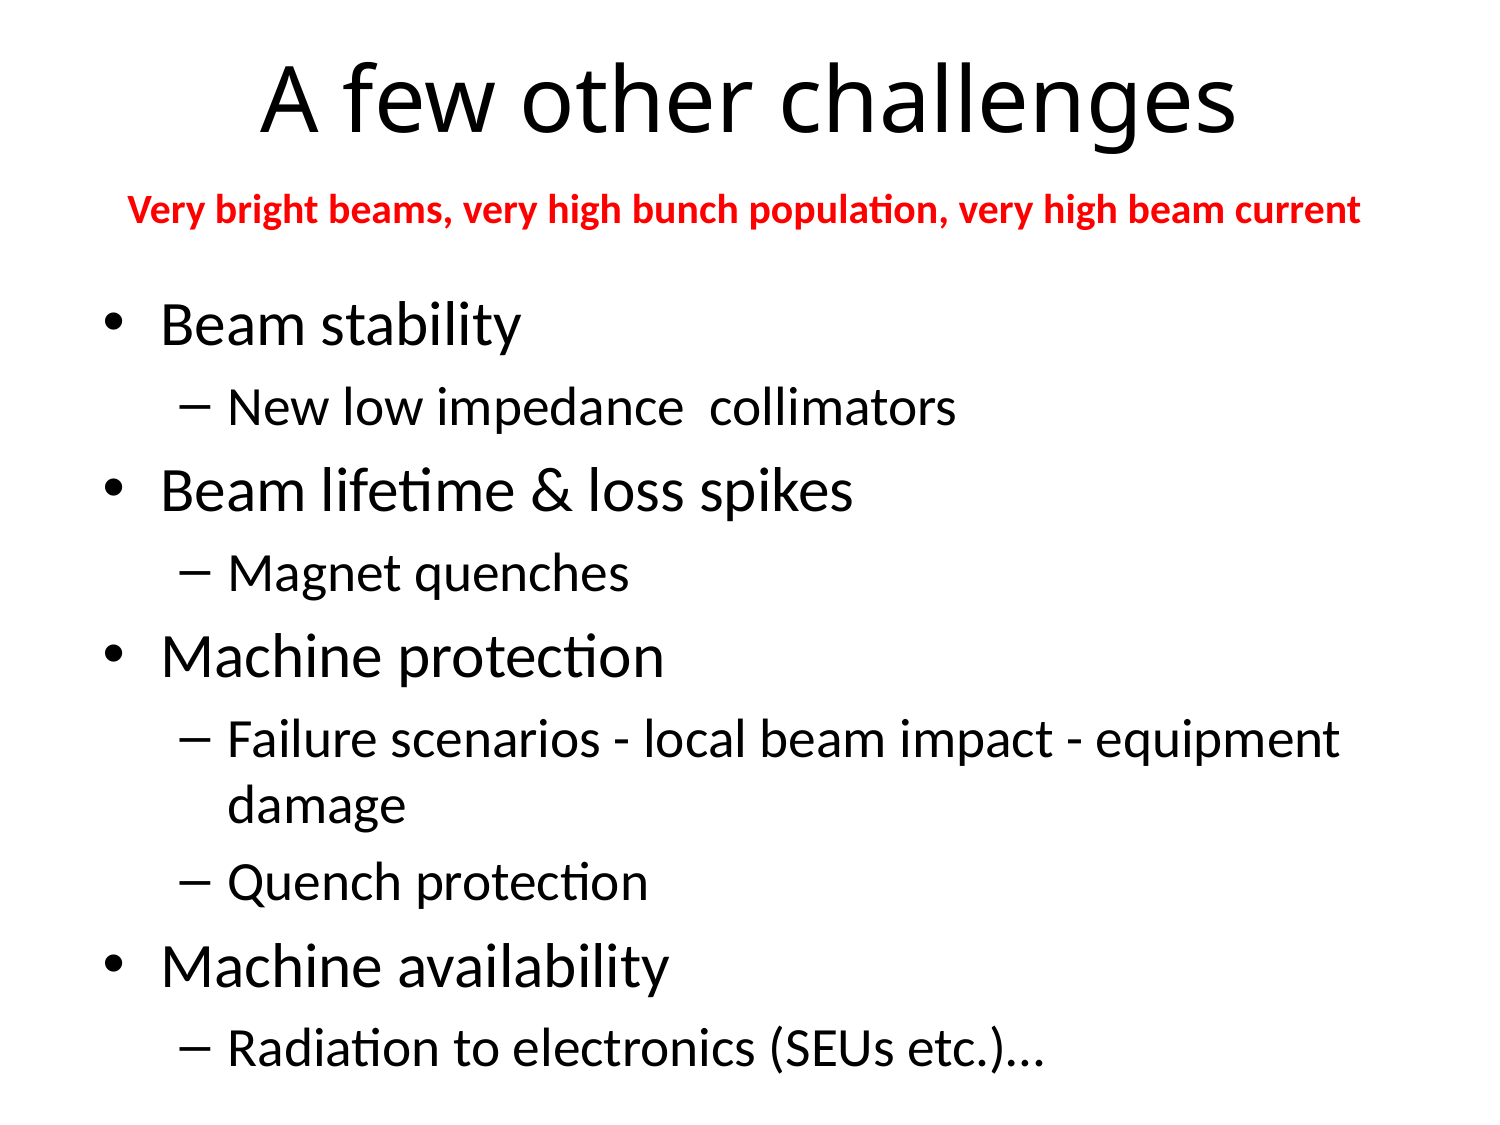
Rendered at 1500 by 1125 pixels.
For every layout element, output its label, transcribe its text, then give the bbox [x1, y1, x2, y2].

list Beam stability New low impedance collimators Beam lifetime & loss spikes Magnet quenches Machine protection Failure scenarios - local beam impact - equipment damage Quench protection Machine availability Radiation to electronics (SEUs etc.)… [87, 275, 1438, 1088]
text_box Very bright beams, very high bunch population, very high beam current [112, 174, 1413, 240]
title A few other challenges [75, 24, 1425, 168]
